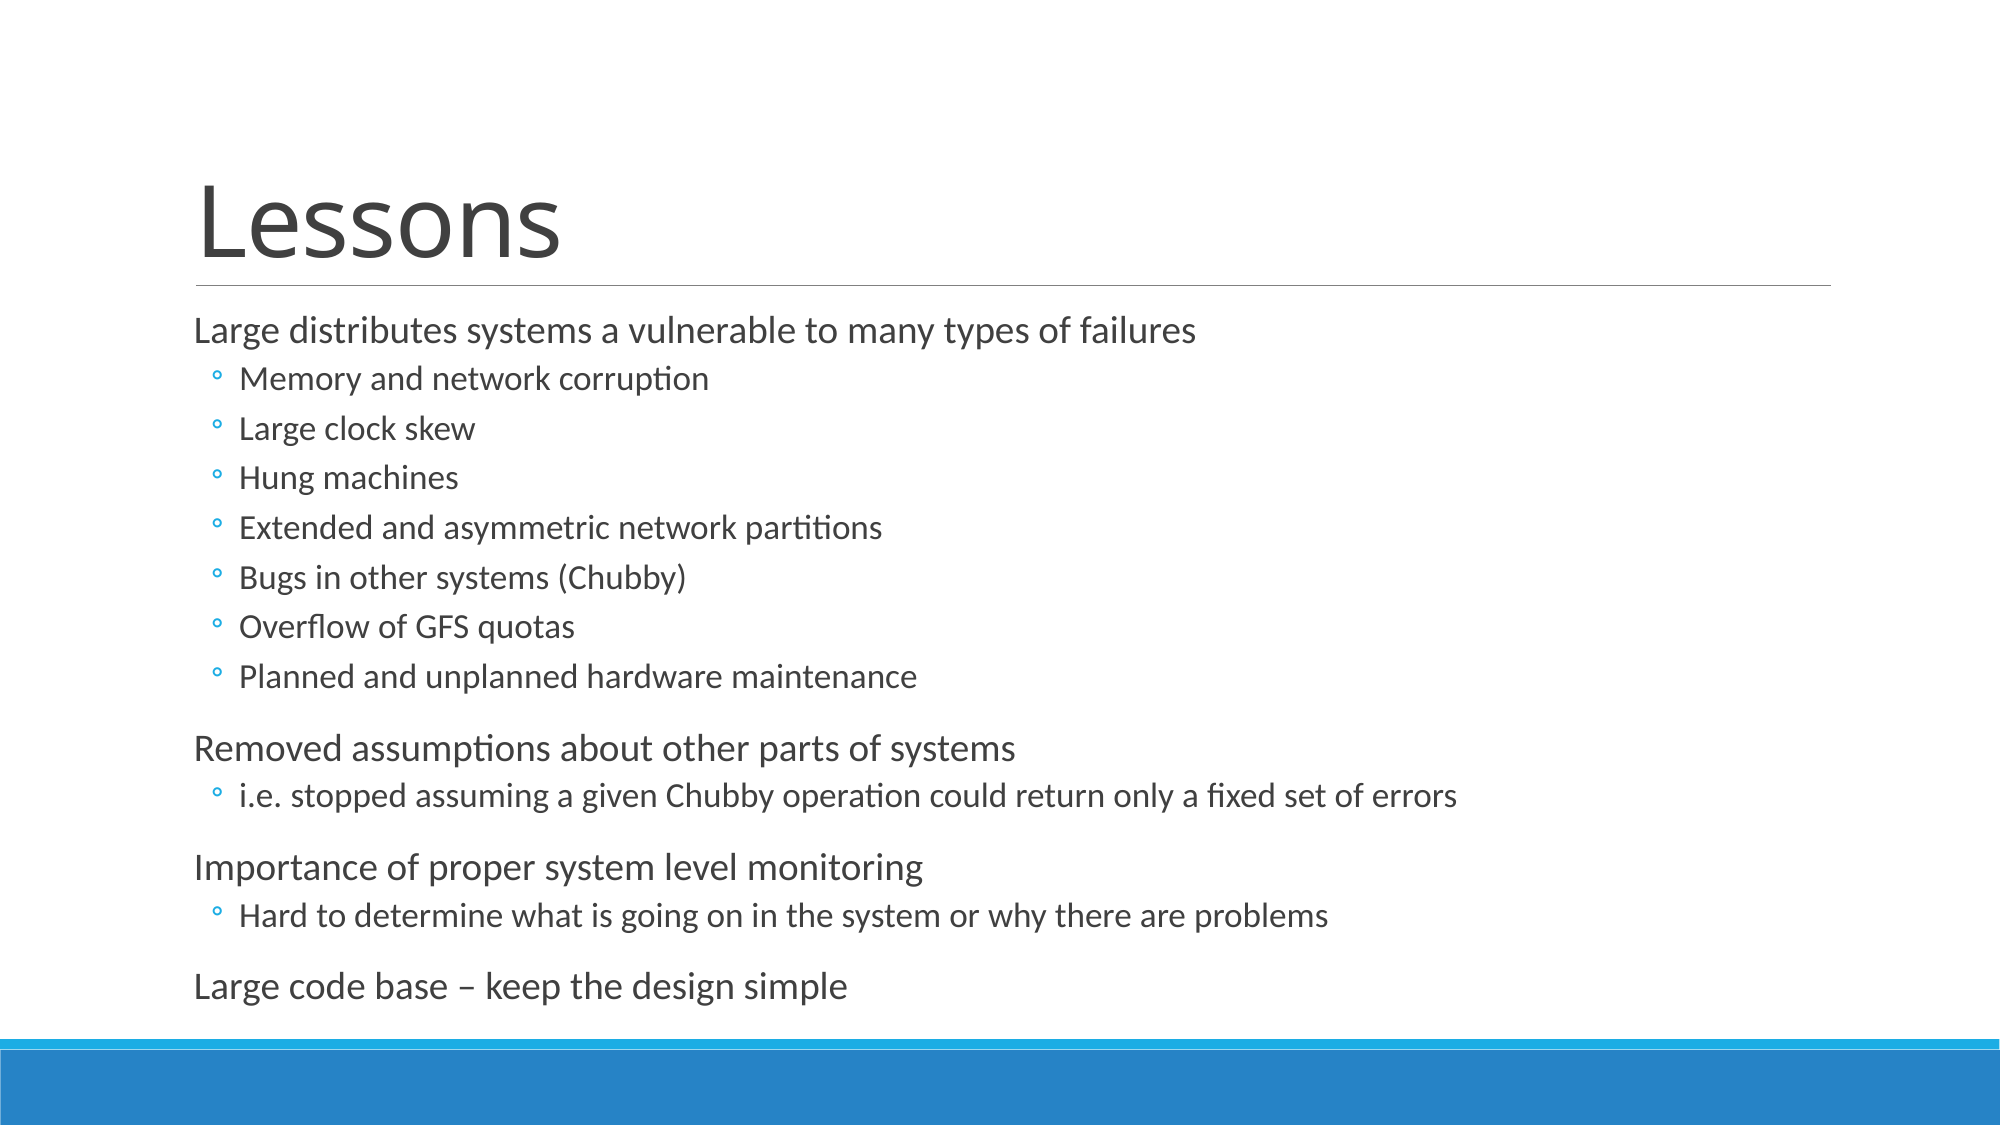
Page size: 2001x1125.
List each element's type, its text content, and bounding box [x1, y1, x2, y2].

title Lessons [180, 47, 1830, 285]
list Large distributes systems a vulnerable to many types of failures Memory and network corruption Large clock skew Hung machines Extended and asymmetric network partitions Bugs in other systems (Chubby) Overflow of GFS quotas Planned and unplanned hardware maintenance Removed assumptions about other parts of systems i.e. stopped assuming a given Chubby operation could return only a fixed set of errors Importance of proper system level monitoring Hard to determine what is going on in the system or why there are problems Large code base – keep the design simple [180, 302, 1830, 1019]
